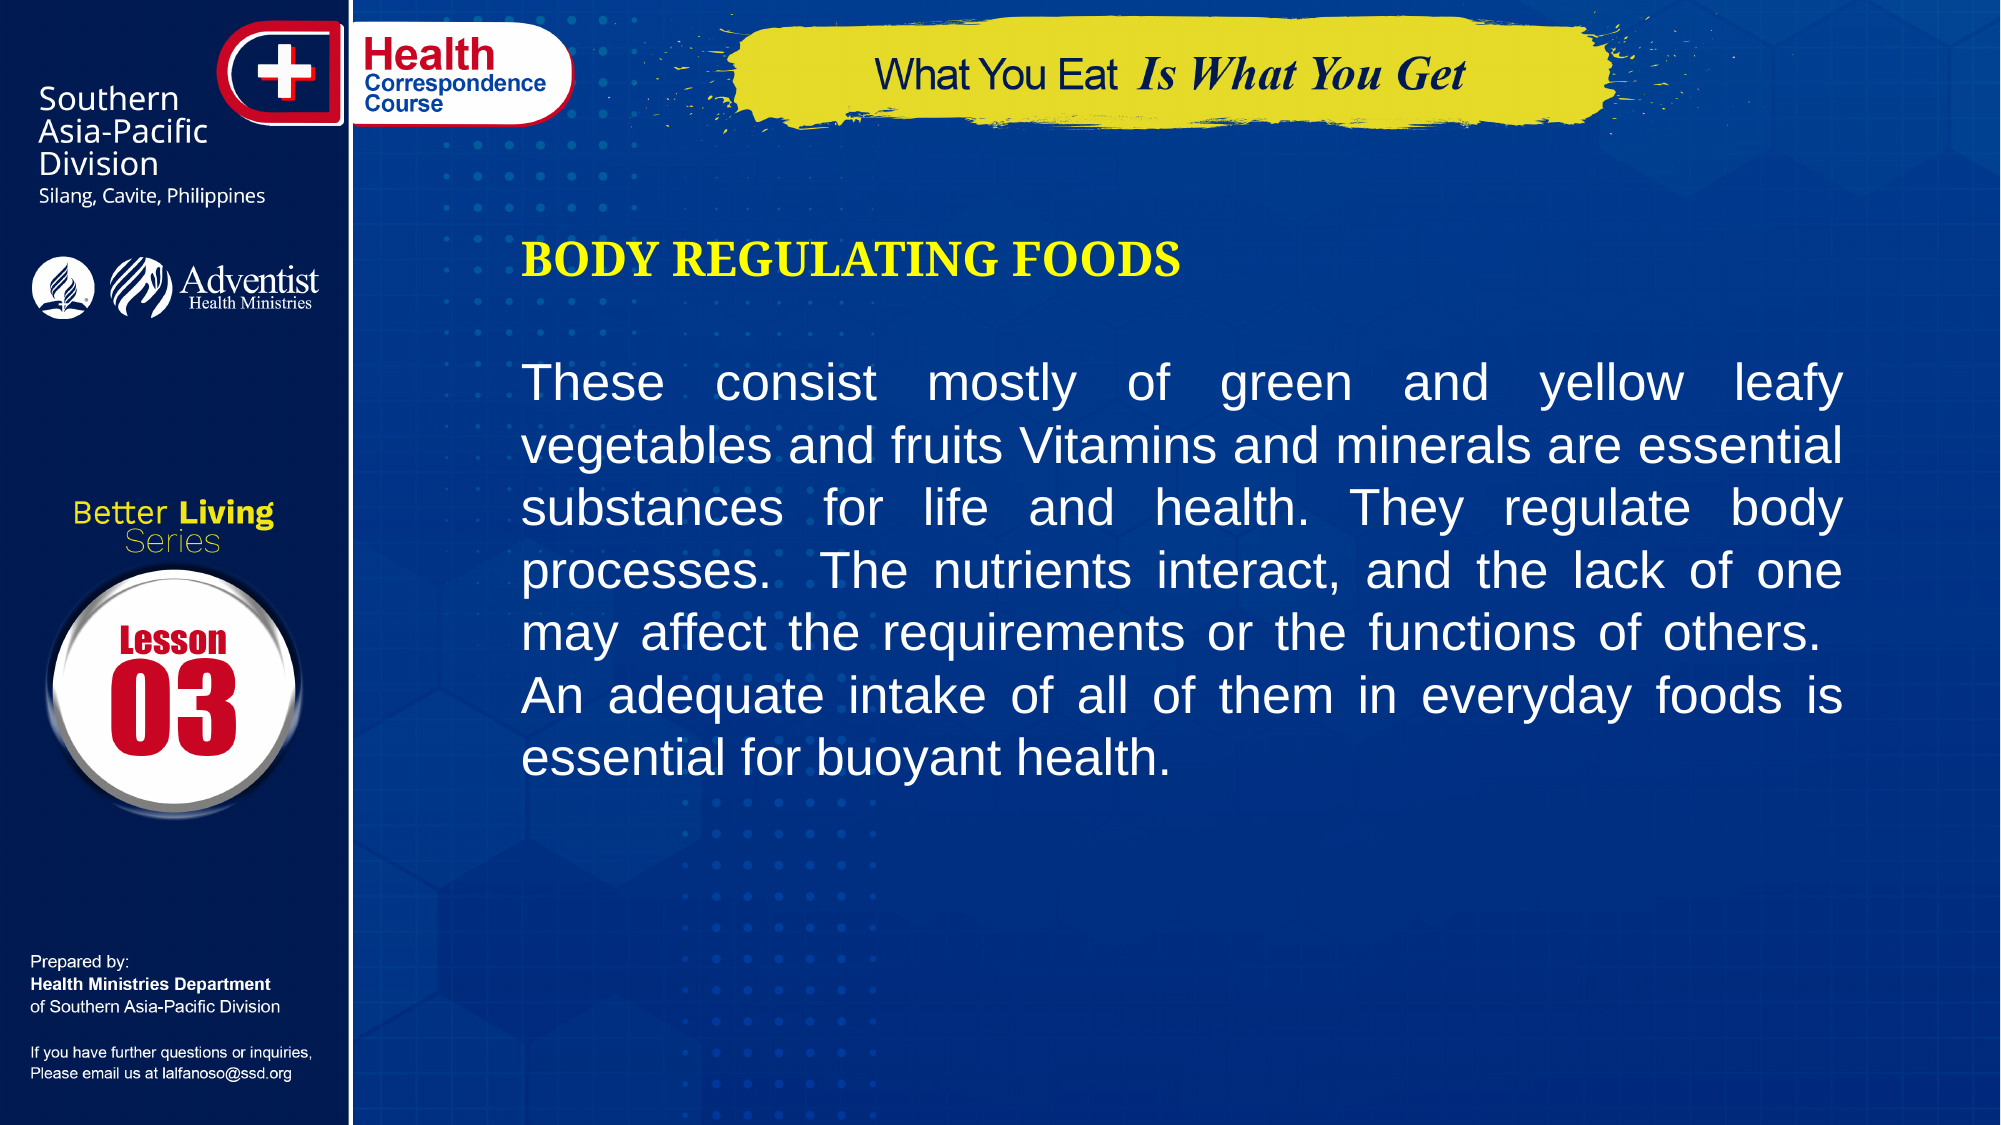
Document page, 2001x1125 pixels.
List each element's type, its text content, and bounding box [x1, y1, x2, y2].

picture [0, 0, 2001, 1125]
text_box Body Regulating Foods These consist mostly of green and yellow leafy vegetables and fruits Vitamins and minerals are essential substances for life and health. They regulate body processes. The nutrients interact, and the lack of one may affect the requirements or the functions of others. An adequate intake of all of them in everyday foods is essential for buoyant health. [506, 221, 1859, 794]
